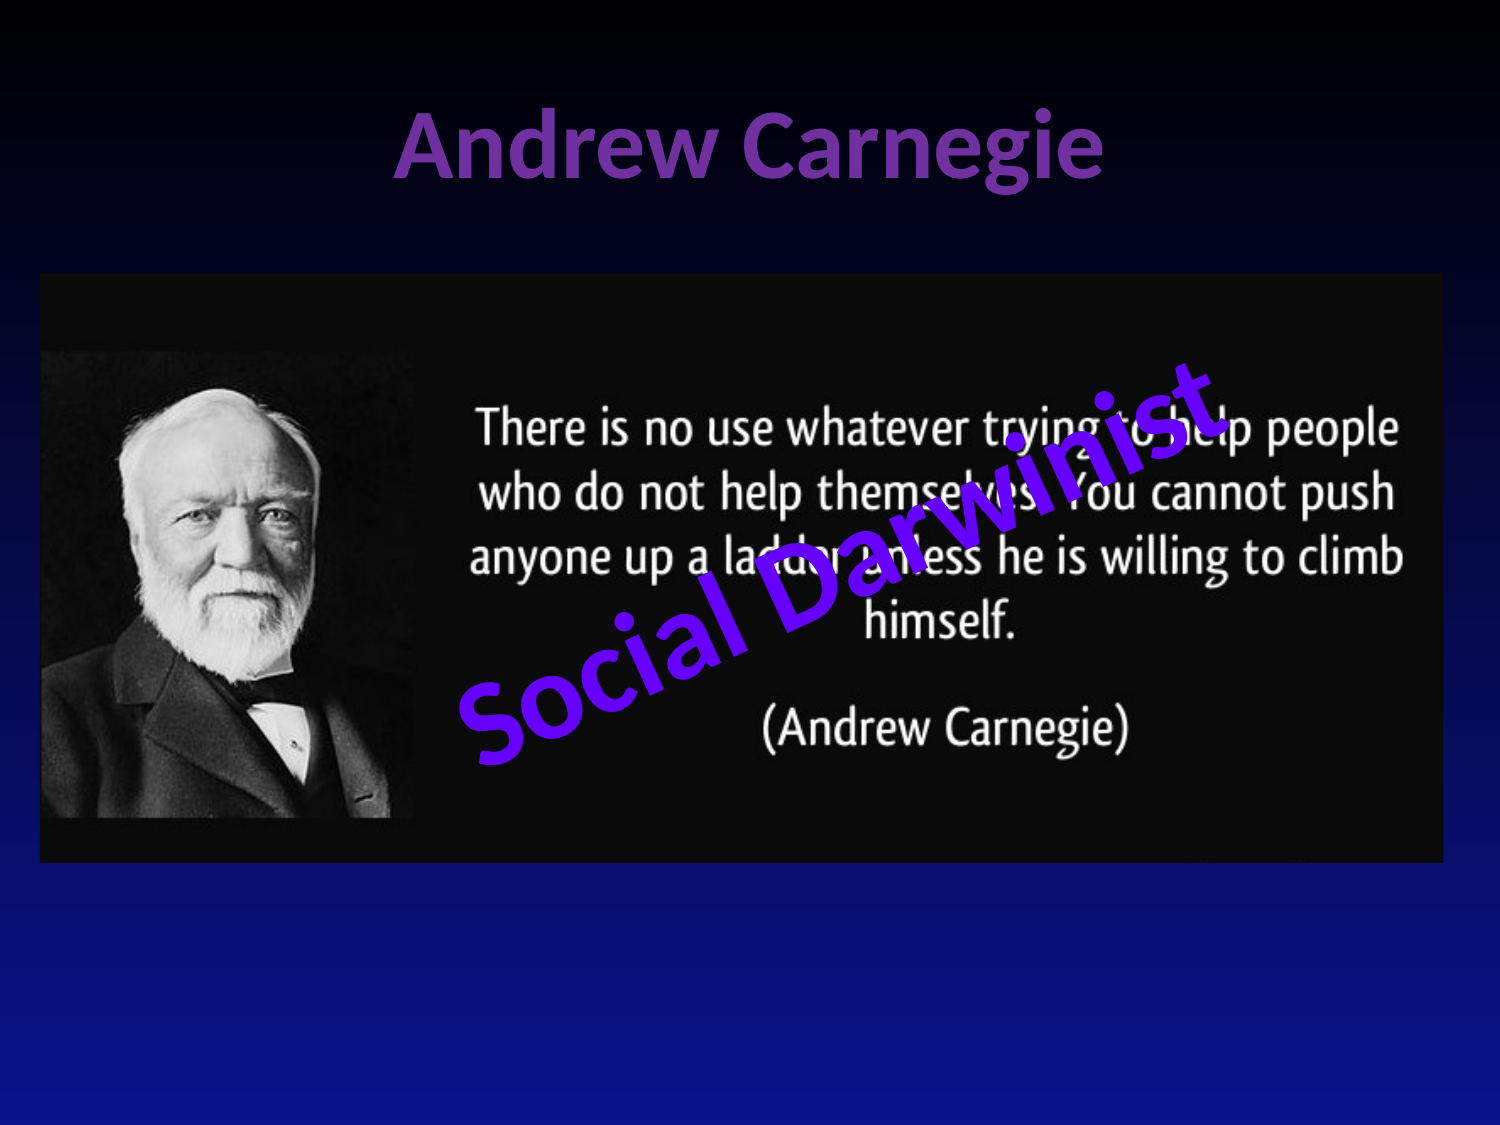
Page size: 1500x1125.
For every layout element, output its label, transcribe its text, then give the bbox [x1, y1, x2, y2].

title Andrew Carnegie [75, 45, 1425, 233]
picture [39, 273, 1444, 863]
